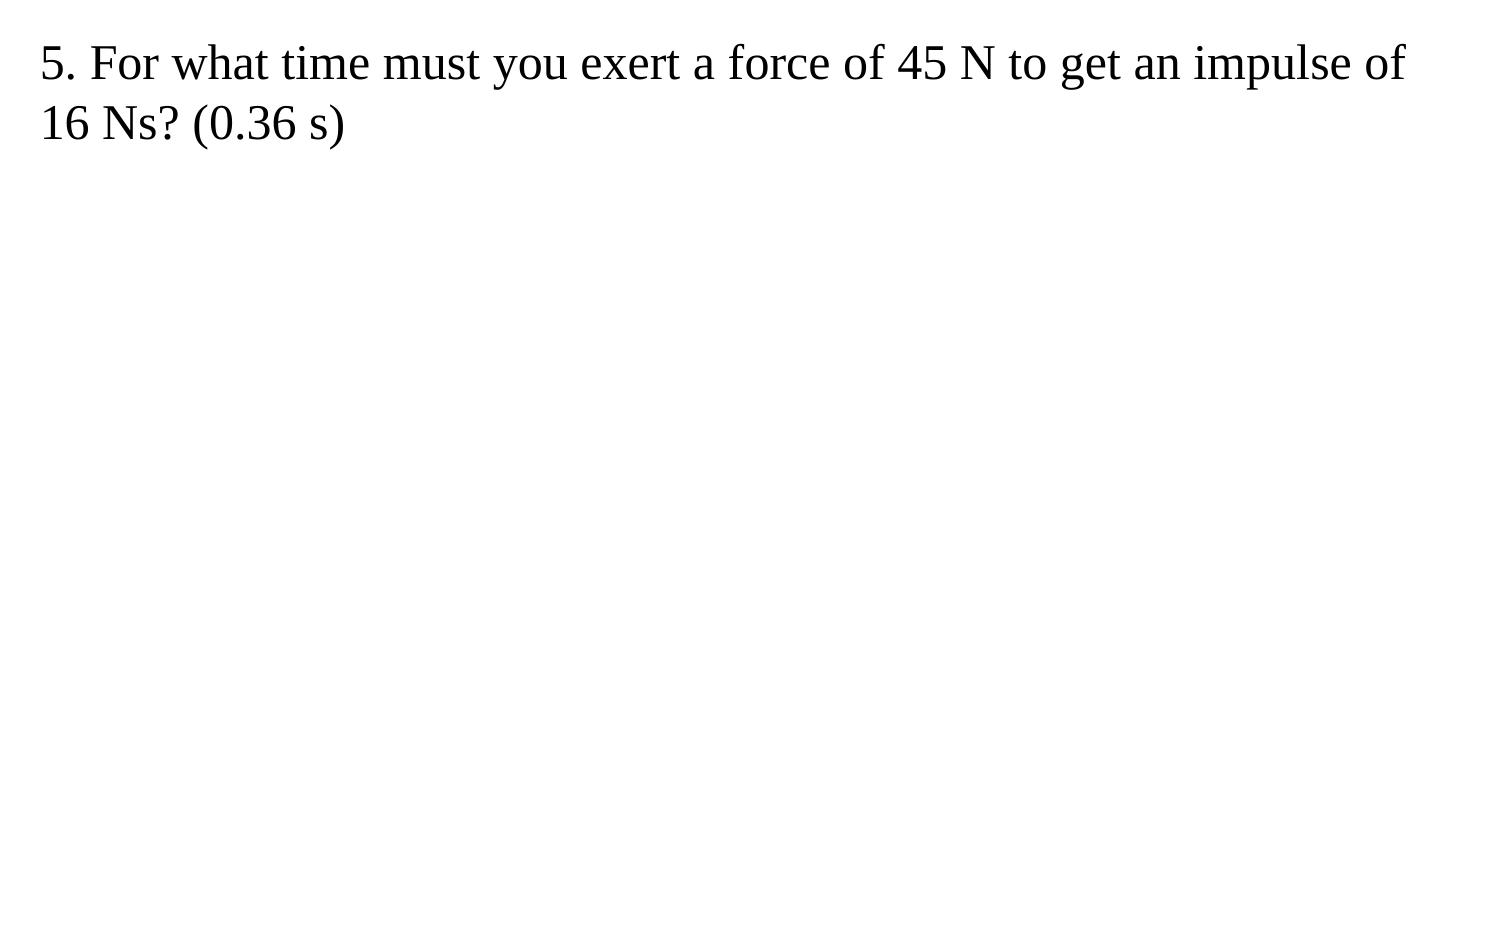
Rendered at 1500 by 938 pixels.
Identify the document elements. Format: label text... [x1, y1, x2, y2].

text_box 5. For what time must you exert a force of 45 N to get an impulse of 16 Ns? (0.36 s) [24, 21, 1475, 217]
